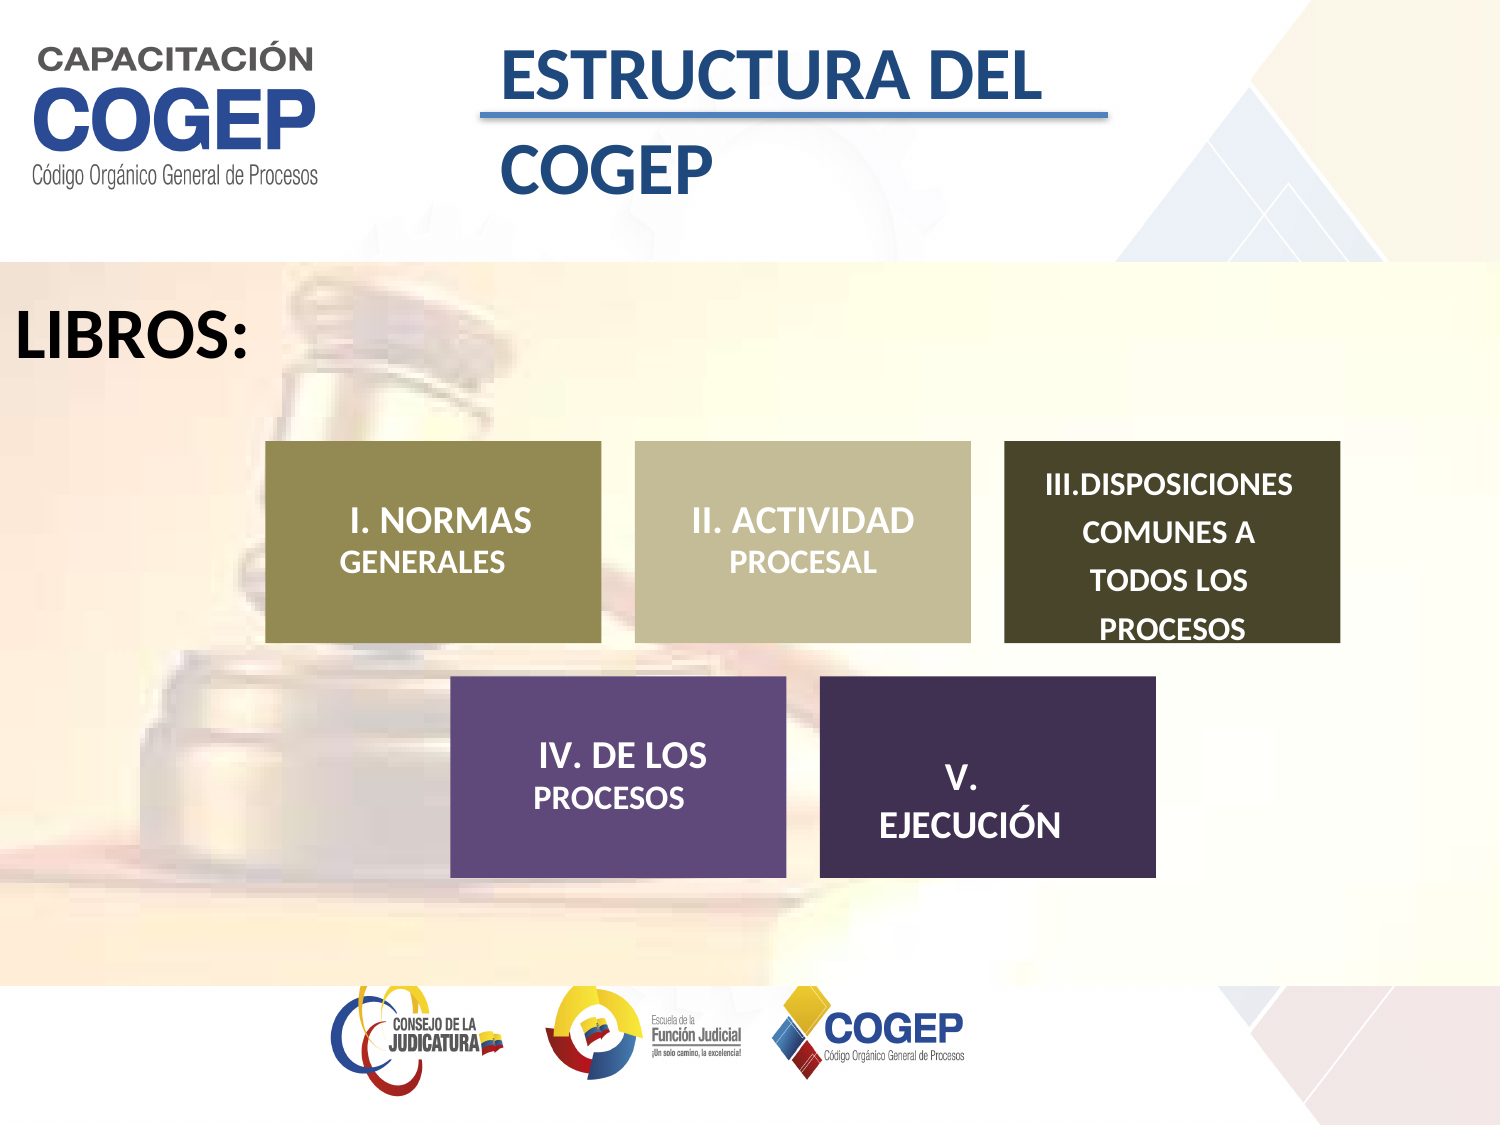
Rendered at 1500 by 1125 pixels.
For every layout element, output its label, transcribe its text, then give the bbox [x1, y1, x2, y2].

text_box I. NORMAS GENERALES [265, 441, 602, 643]
text_box III.DISPOSICIONES COMUNES A TODOS LOS PROCESOS [1004, 441, 1341, 643]
text_box IV. DE LOS PROCESOS [450, 676, 787, 878]
picture [0, 0, 1500, 262]
text_box ESTRUCTURA DEL COGEP [497, 19, 1109, 111]
text_box [0, 262, 1500, 986]
text_box II. ACTIVIDAD PROCESAL [634, 441, 971, 643]
text_box LIBROS: [12, 299, 292, 388]
picture [0, 986, 1500, 1125]
text_box V. EJECUCIÓN [819, 676, 1156, 878]
